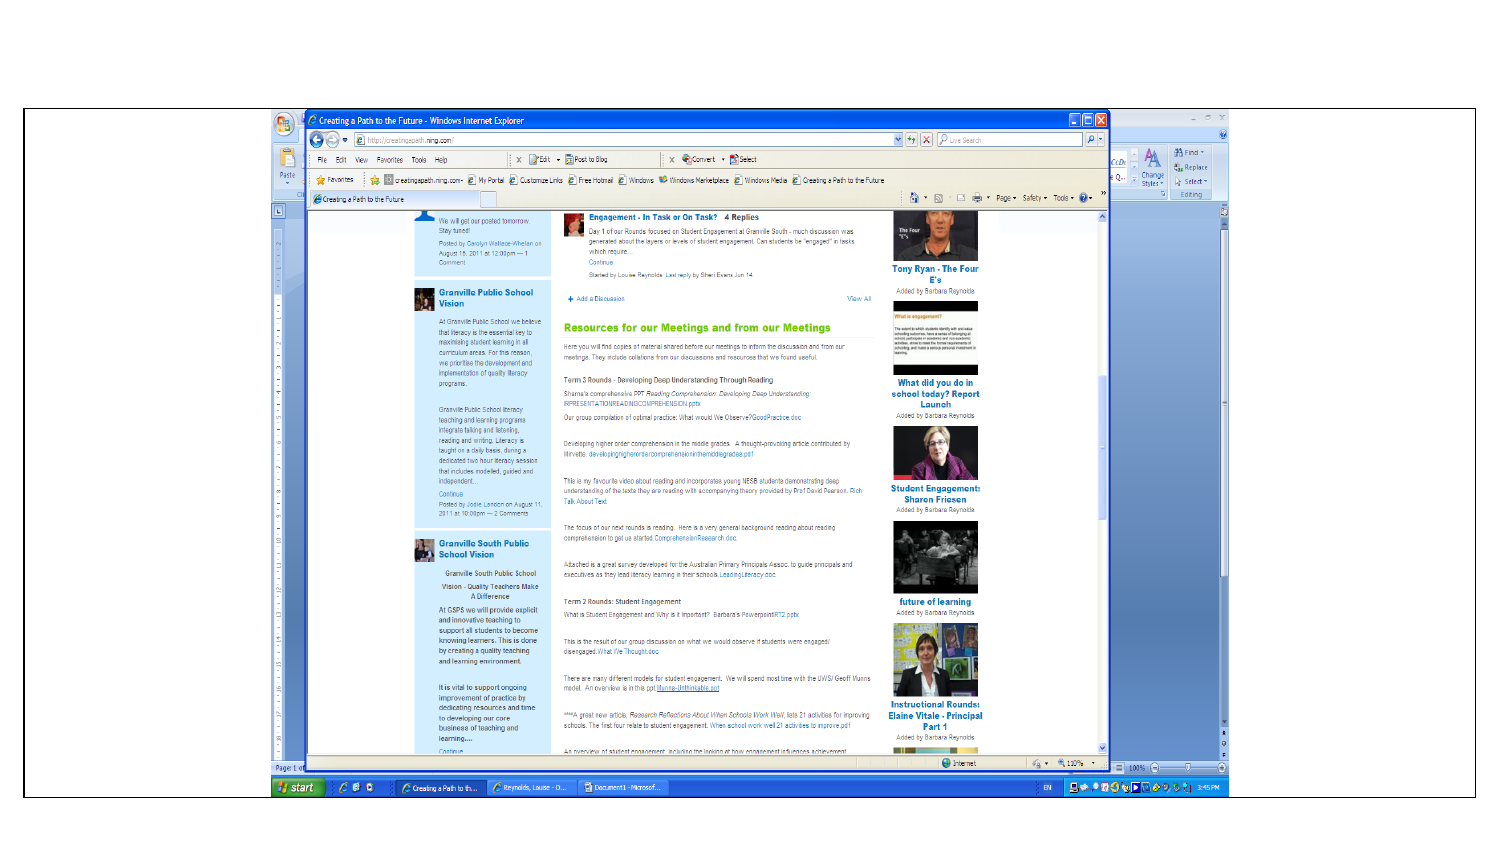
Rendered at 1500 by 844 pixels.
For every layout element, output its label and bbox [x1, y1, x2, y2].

list [24, 109, 1476, 798]
